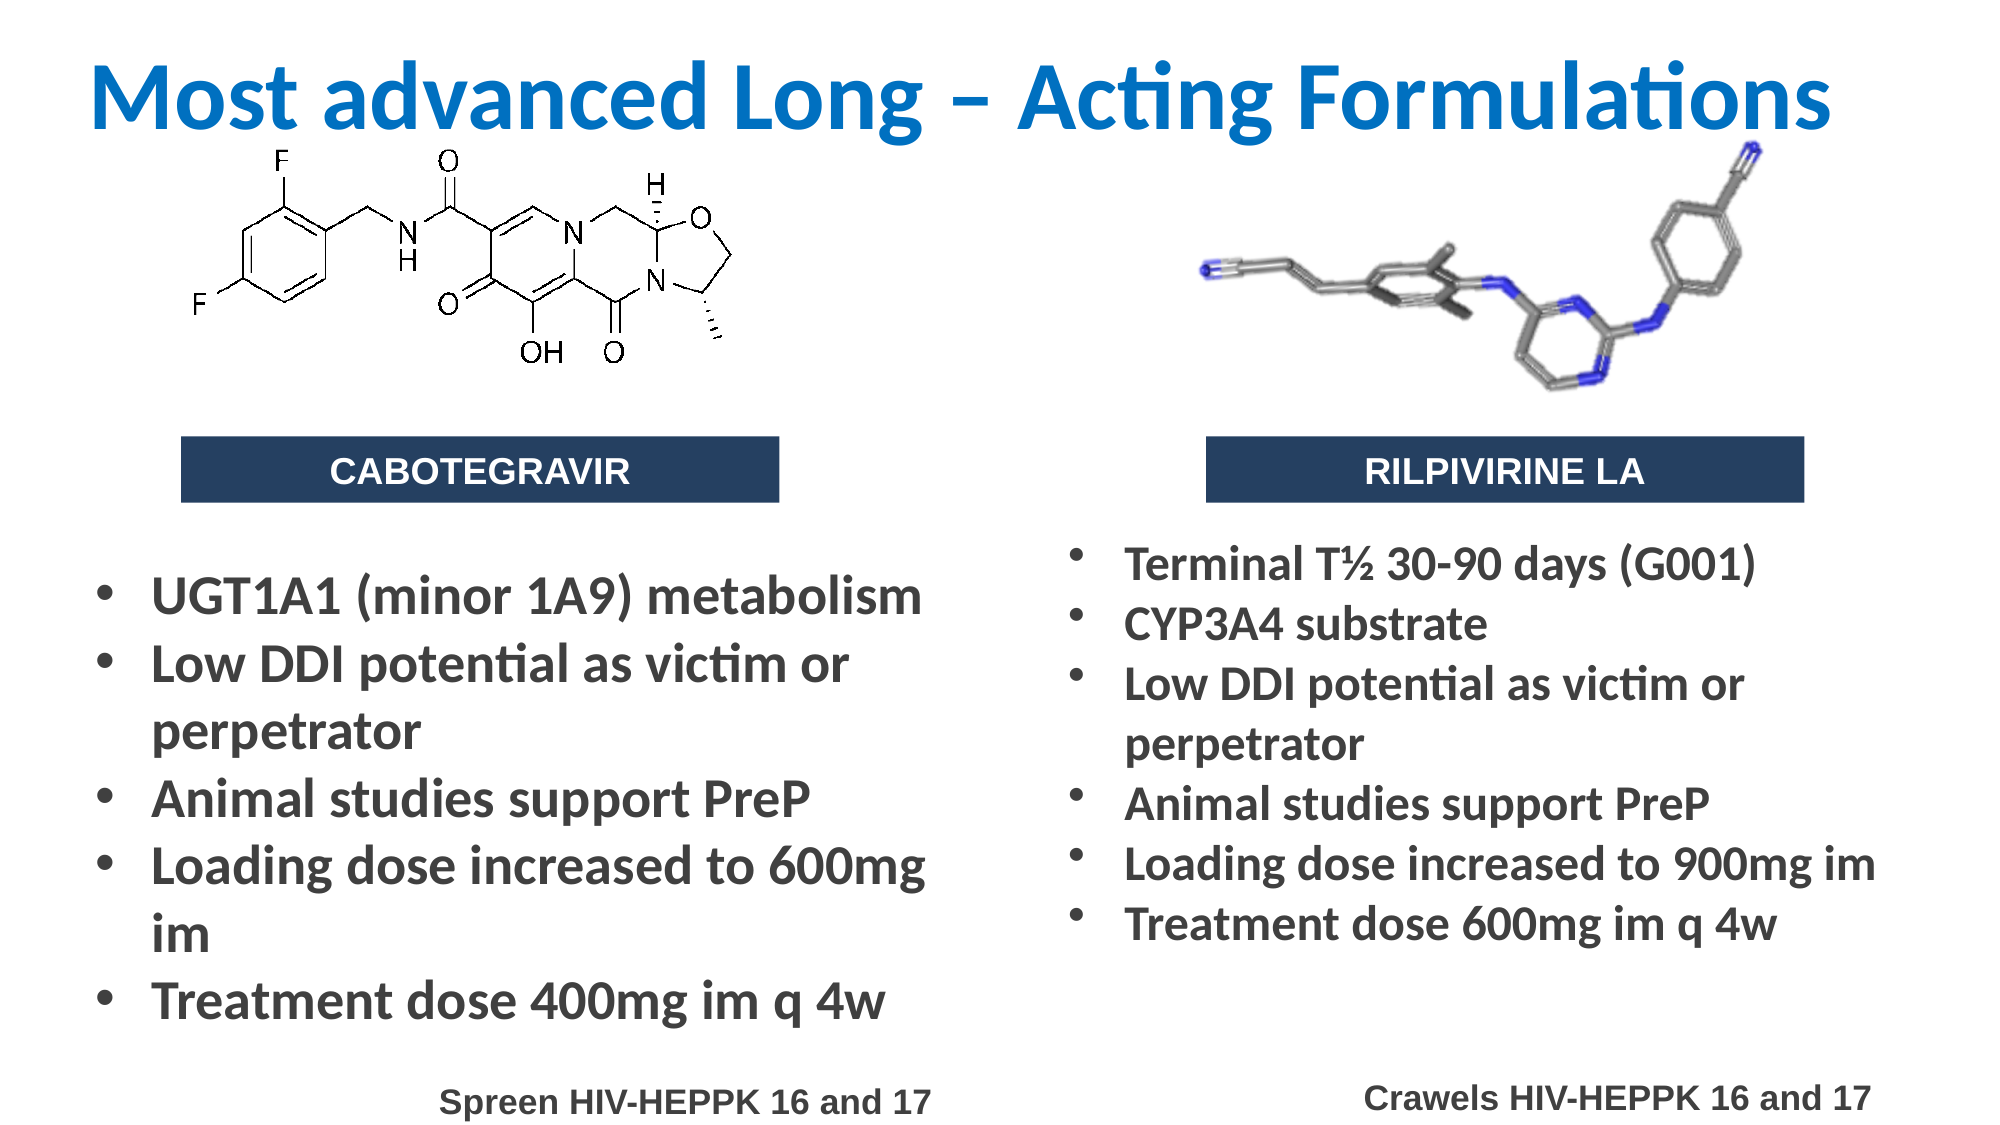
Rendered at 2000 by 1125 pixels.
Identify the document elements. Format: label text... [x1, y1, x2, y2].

text_box CABOTEGRAVIR [181, 436, 780, 503]
text_box RILPIVIRINE LA [1206, 436, 1805, 503]
list UGT1A1 (minor 1A9) metabolism Low DDI potential as victim or perpetrator Animal studies support PreP Loading dose increased to 600mg im Treatment dose 400mg im q 4w [79, 550, 994, 1010]
text_box Terminal T½ 30-90 days (G001) CYP3A4 substrate Low DDI potential as victim or perpetrator Animal studies support PreP Loading dose increased to 900mg im Treatment dose 600mg im q 4w [1046, 519, 1929, 1099]
picture [186, 73, 735, 441]
picture [1178, 97, 1797, 460]
text_box Crawels HIV-HEPPK 16 and 17 [1341, 1064, 1894, 1125]
text_box Spreen HIV-HEPPK 16 and 17 [417, 1068, 954, 1125]
title Most advanced Long – Acting Formulations [54, 18, 1869, 162]
